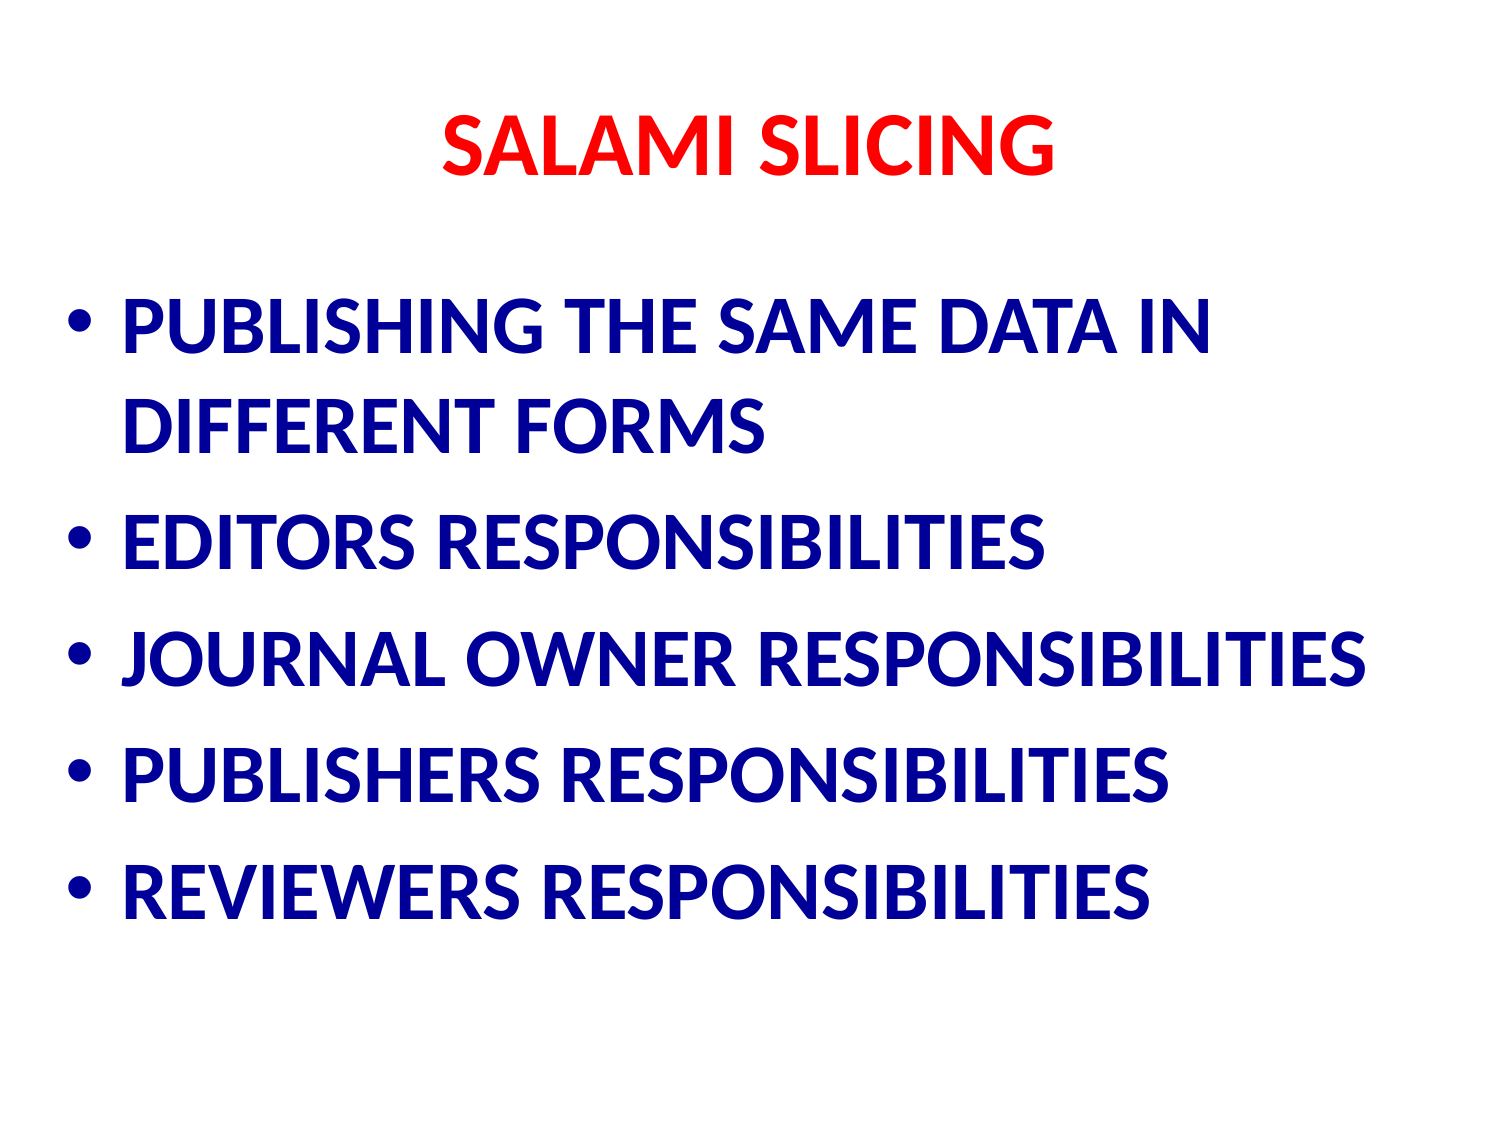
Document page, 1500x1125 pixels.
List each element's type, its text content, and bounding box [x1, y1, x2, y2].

list PUBLISHING THE SAME DATA IN DIFFERENT FORMS EDITORS RESPONSIBILITIES JOURNAL OWNER RESPONSIBILITIES PUBLISHERS RESPONSIBILITIES REVIEWERS RESPONSIBILITIES [50, 262, 1475, 1125]
title SALAMI SLICING [75, 45, 1425, 233]
